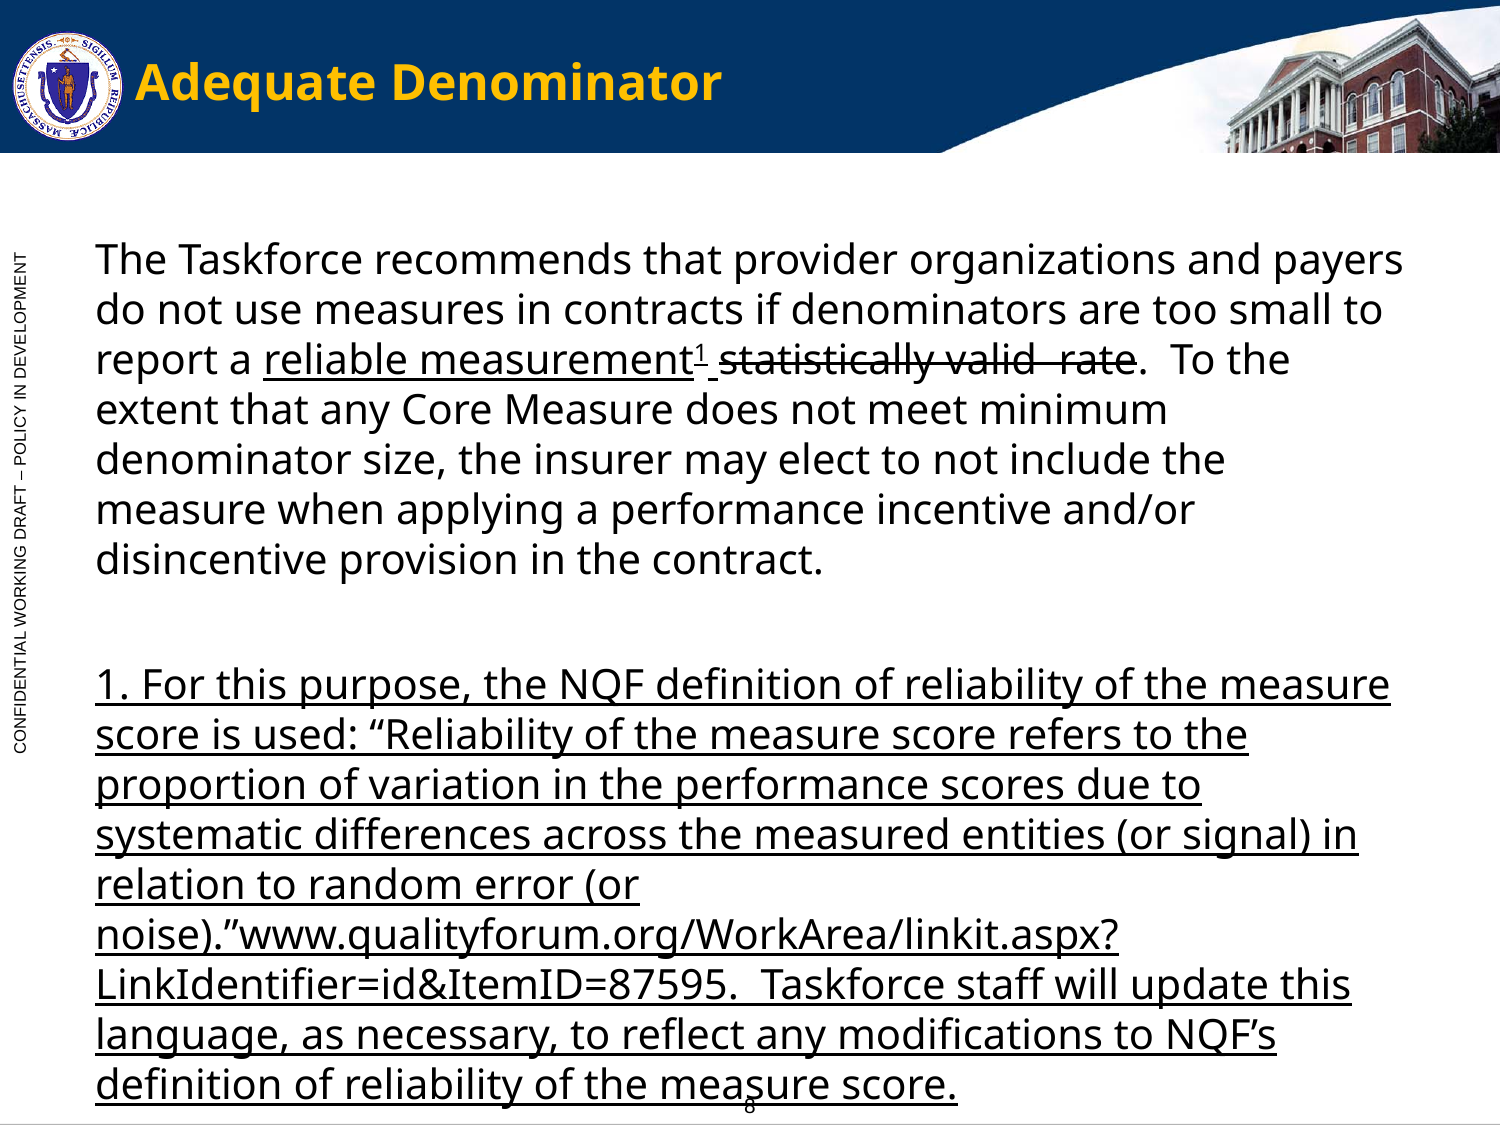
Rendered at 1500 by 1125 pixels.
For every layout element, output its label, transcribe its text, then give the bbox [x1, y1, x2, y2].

picture [0, 0, 1500, 153]
title Adequate Denominator [120, 17, 1051, 144]
list The Taskforce recommends that provider organizations and payers do not use measures in contracts if denominators are too small to report a reliable measurement1 statistically valid rate. To the extent that any Core Measure does not meet minimum denominator size, the insurer may elect to not include the measure when applying a performance incentive and/or disincentive provision in the contract. 1. For this purpose, the NQF definition of reliability of the measure score is used: “Reliability of the measure score refers to the proportion of variation in the performance scores due to systematic differences across the measured entities (or signal) in relation to random error (or noise).”www.qualityforum.org/WorkArea/linkit.aspx?LinkIdentifier=id&ItemID=87595. Taskforce staff will update this language, as necessary, to reflect any modifications to NQF’s definition of reliability of the measure score. [87, 224, 1413, 1053]
